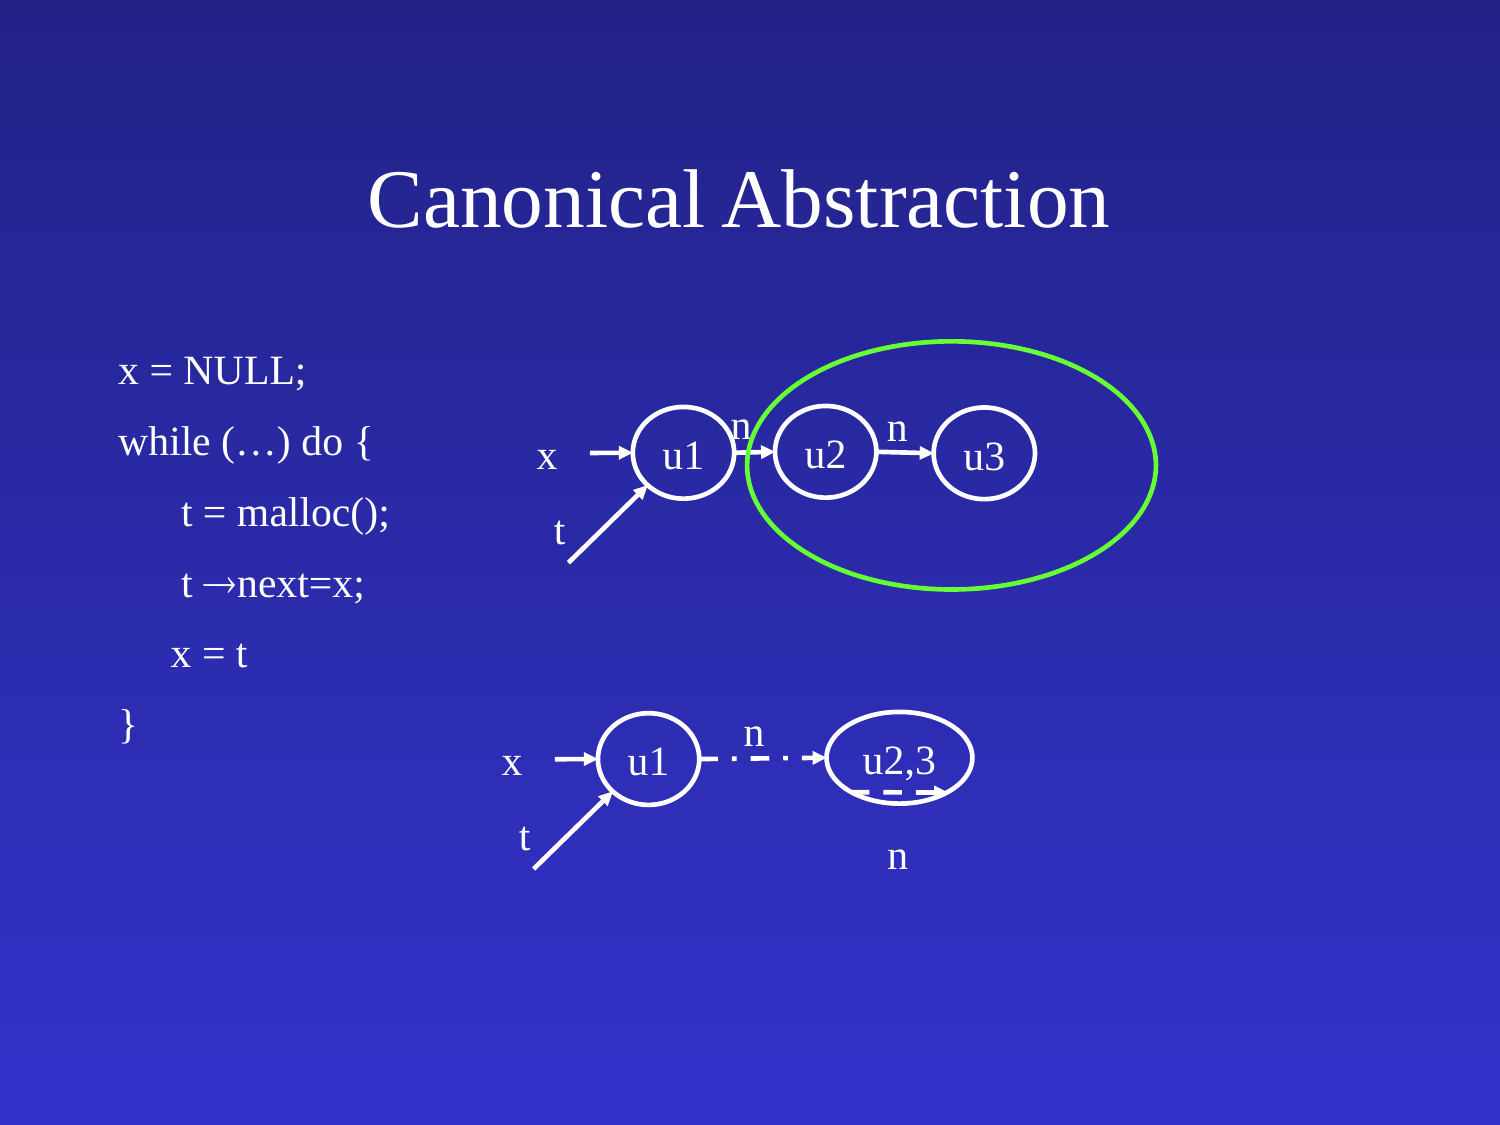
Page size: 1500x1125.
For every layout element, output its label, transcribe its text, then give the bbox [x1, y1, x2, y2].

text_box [521, 420, 634, 486]
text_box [533, 793, 616, 870]
text_box [747, 341, 1156, 590]
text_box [715, 389, 802, 456]
text_box u1 [597, 713, 698, 805]
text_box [871, 392, 958, 458]
text_box t [504, 801, 528, 867]
title Canonical Abstraction [112, 99, 1388, 288]
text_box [697, 697, 829, 763]
text_box u1 [638, 406, 733, 499]
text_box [850, 791, 958, 887]
text_box x [486, 726, 555, 792]
text_box u2,3 [828, 711, 973, 791]
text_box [538, 486, 651, 564]
text_box x = NULL; while (…) do { t = malloc(); t next=x; x = t } [103, 335, 484, 755]
